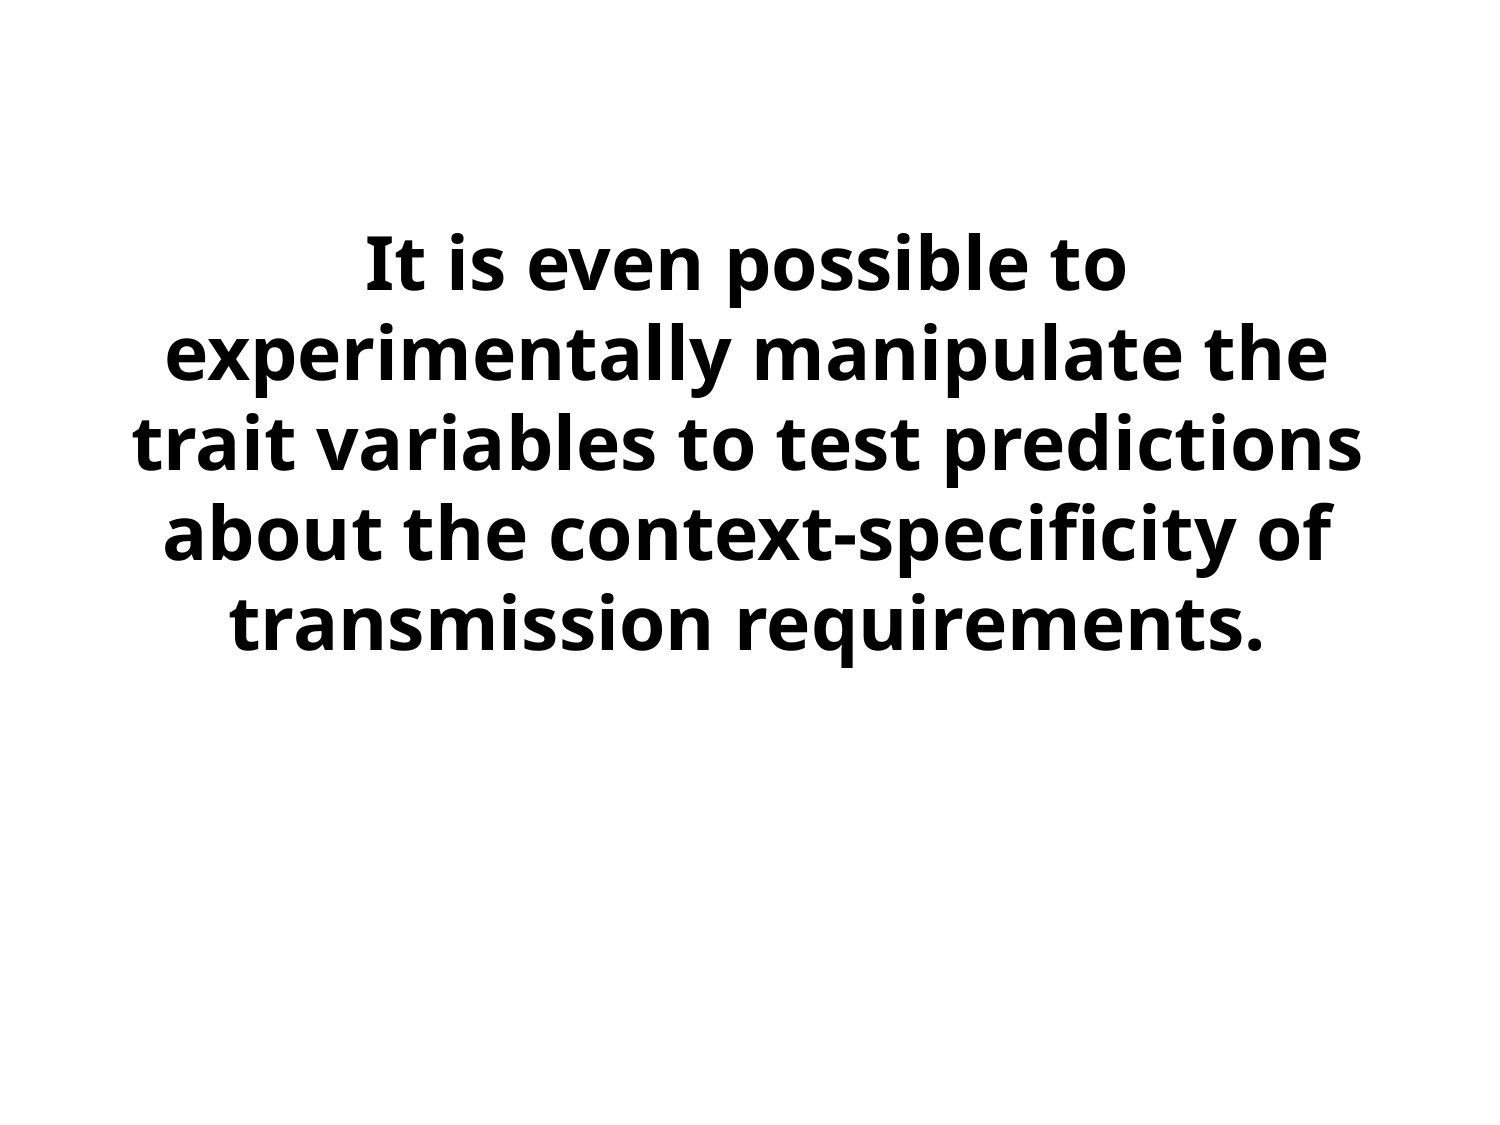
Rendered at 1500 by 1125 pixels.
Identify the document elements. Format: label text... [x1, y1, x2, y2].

title It is even possible to experimentally manipulate the trait variables to test predictions about the context-specificity of transmission requirements. [89, 91, 1407, 791]
